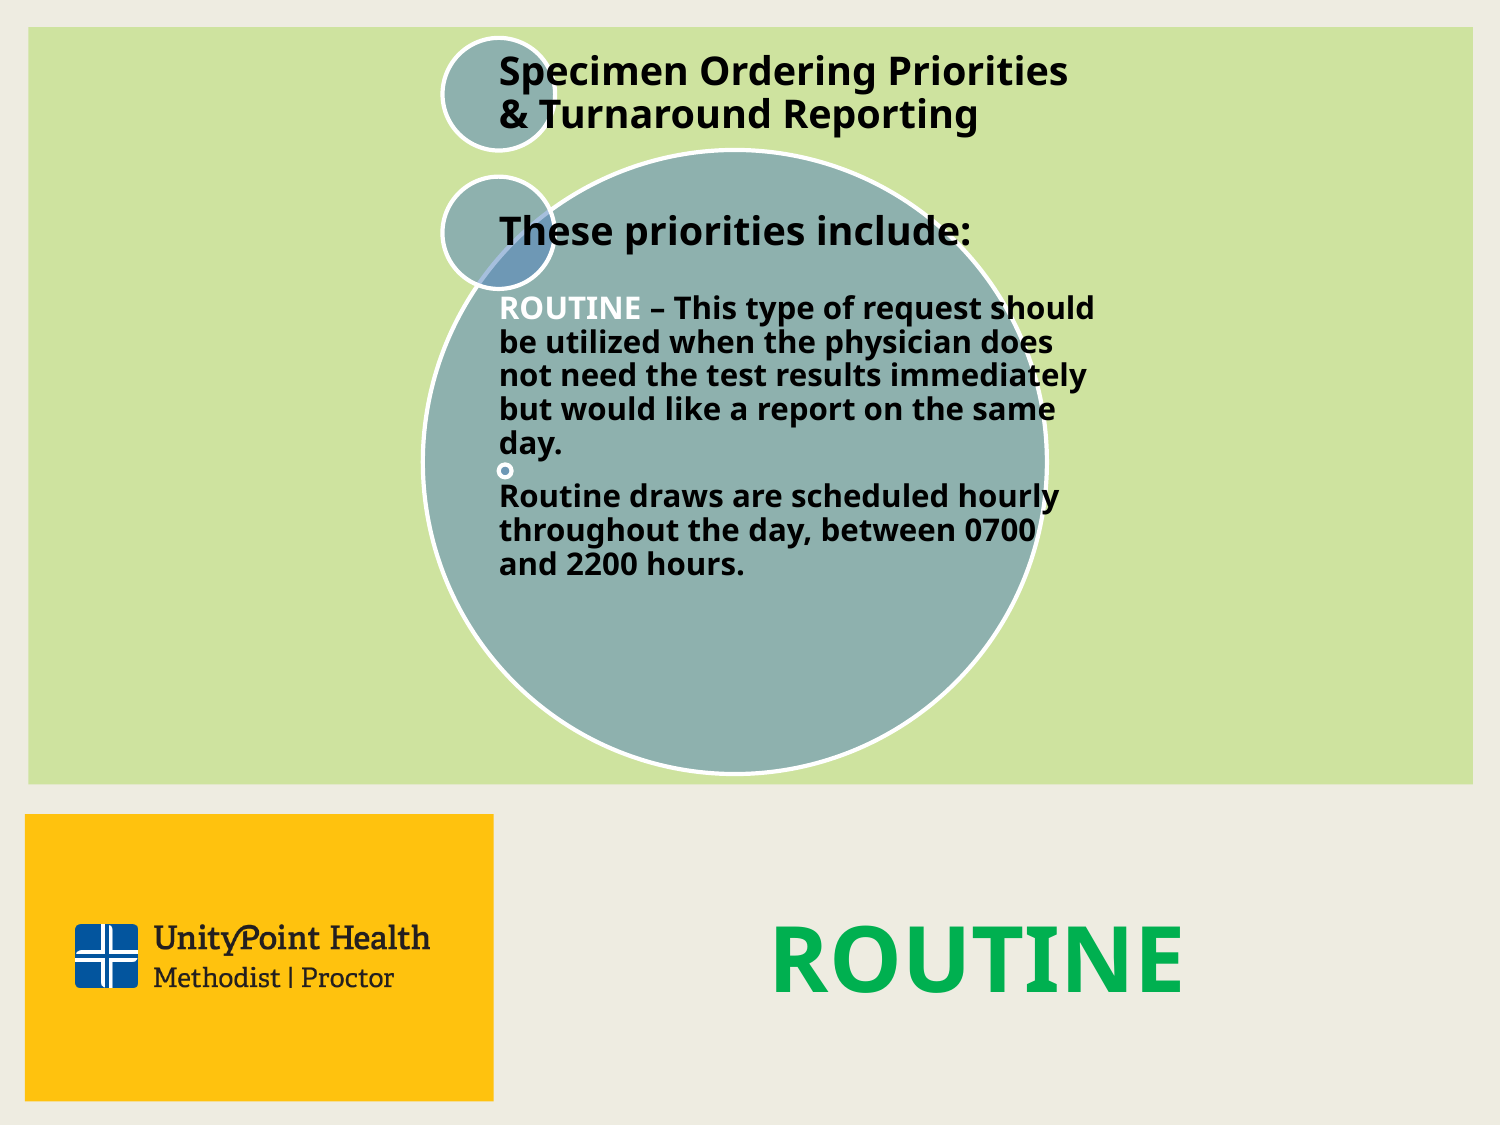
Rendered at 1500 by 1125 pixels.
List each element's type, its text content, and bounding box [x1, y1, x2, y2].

text_box ROUTINE [549, 893, 1438, 1018]
picture [74, 924, 430, 988]
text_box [74, 37, 1438, 776]
